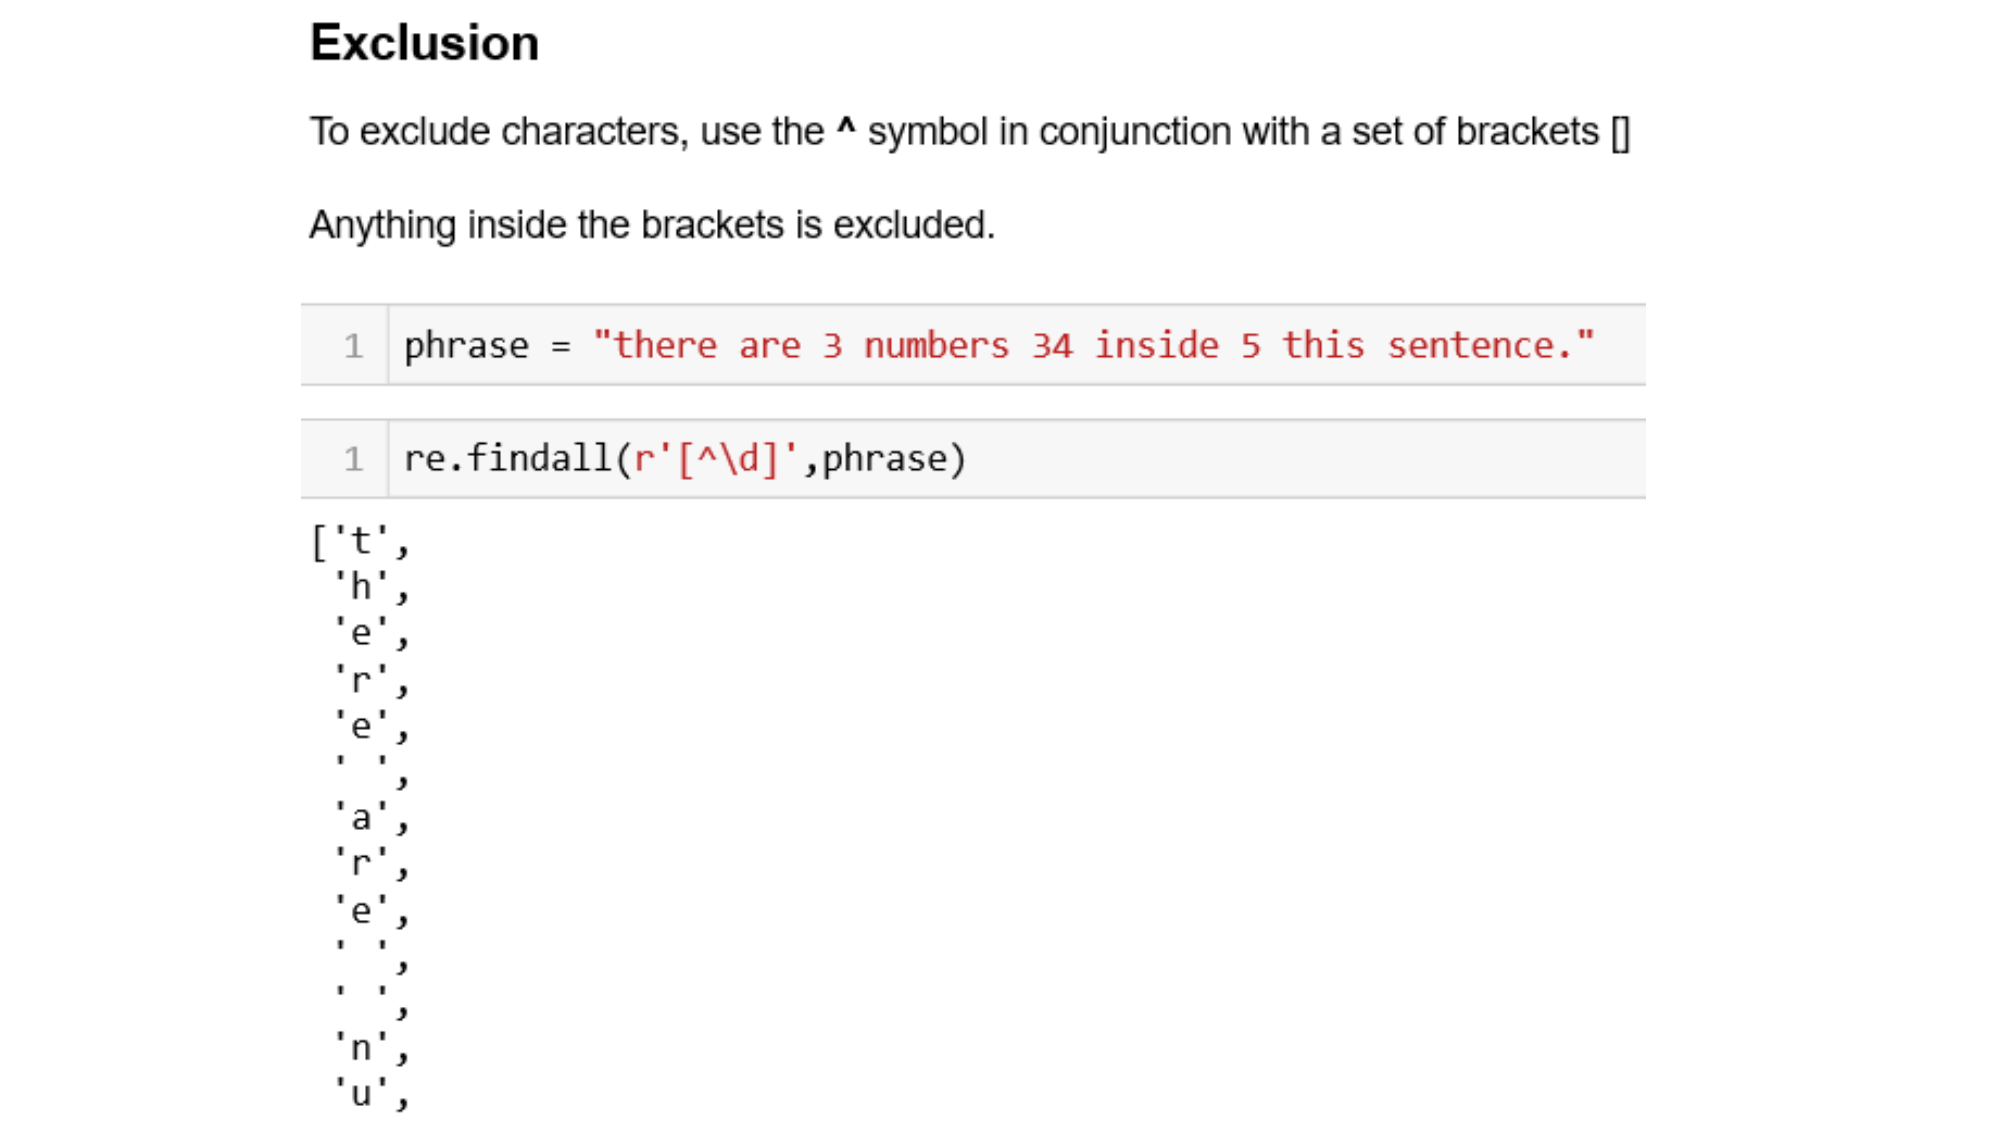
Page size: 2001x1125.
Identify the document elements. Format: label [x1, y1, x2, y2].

picture [301, 6, 1646, 1119]
